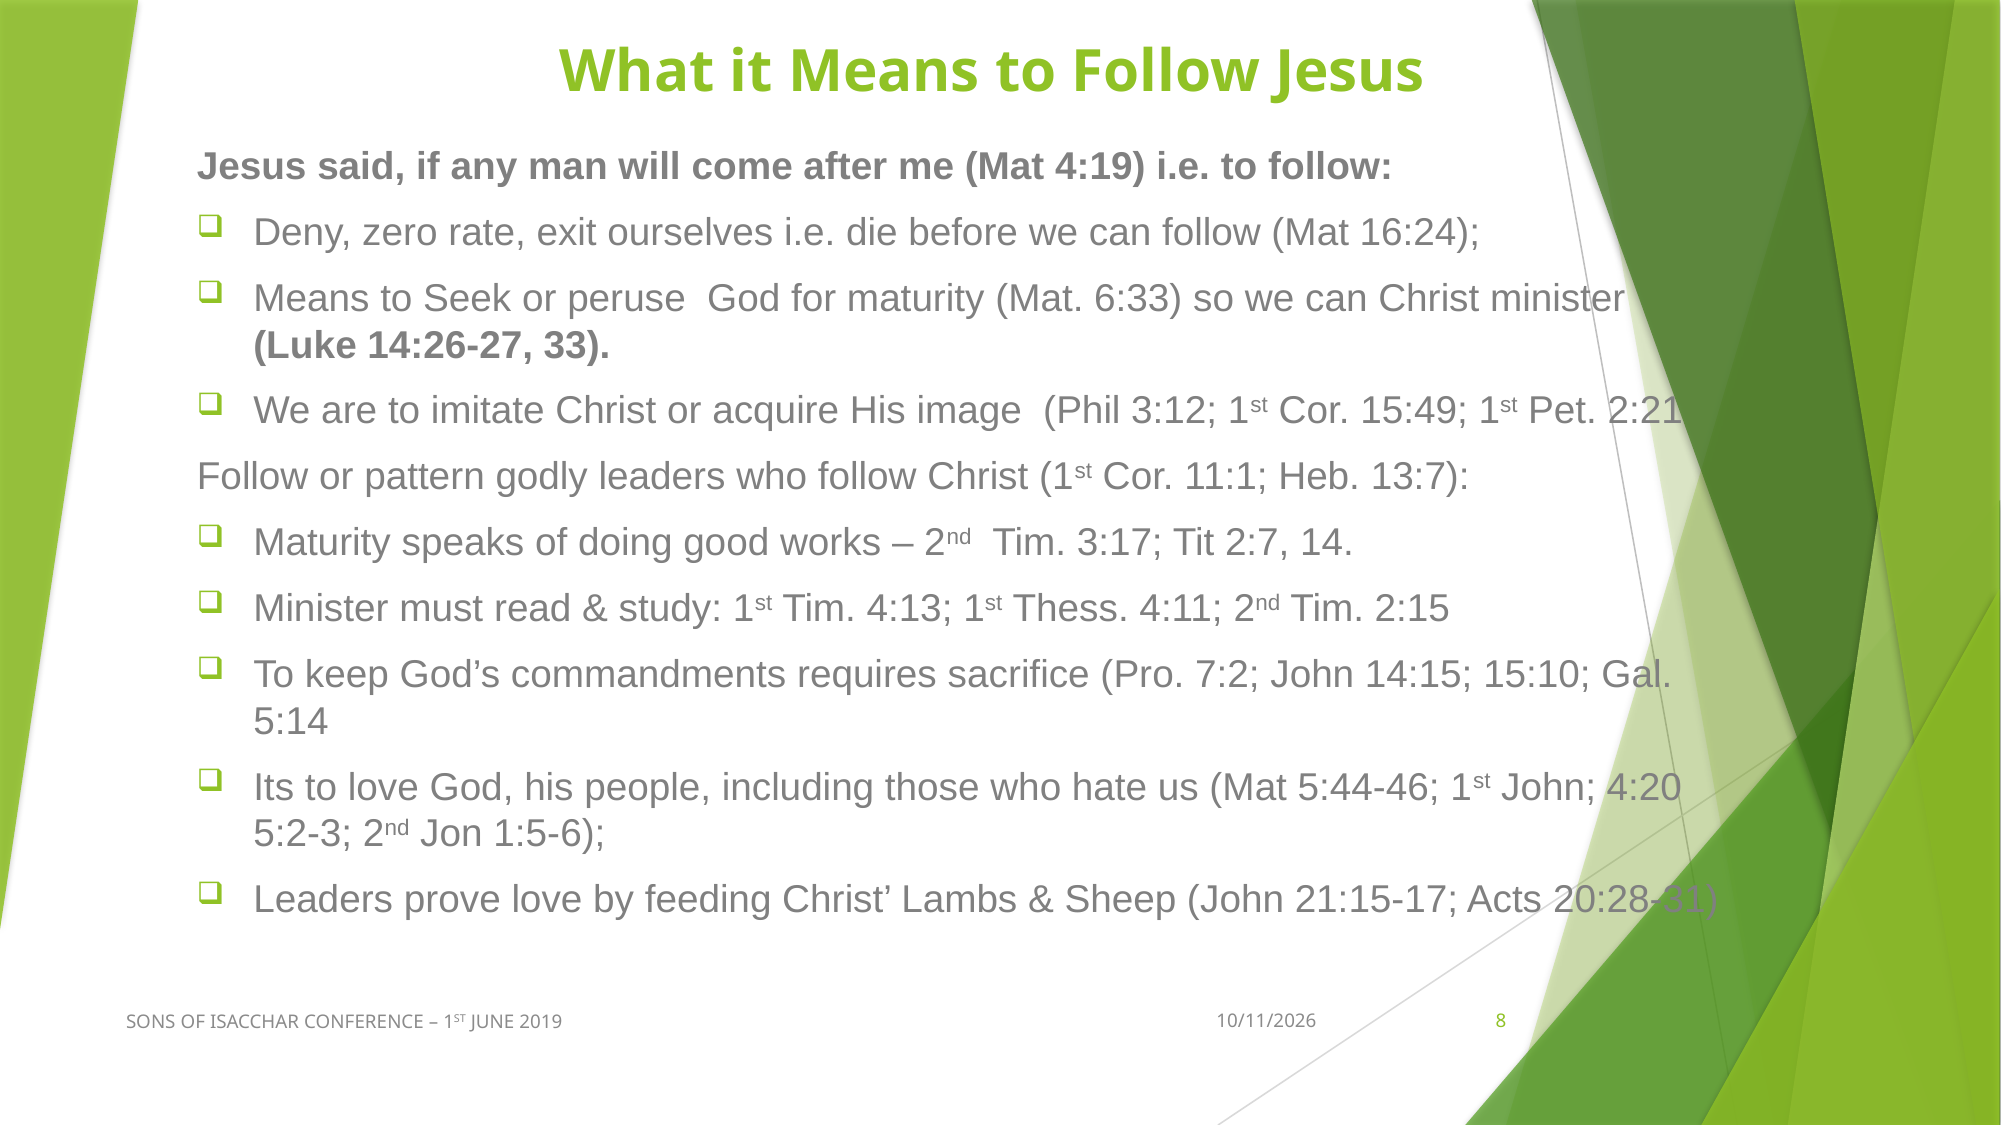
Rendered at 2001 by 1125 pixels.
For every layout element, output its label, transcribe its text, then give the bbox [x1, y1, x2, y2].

footer SONS OF ISACCHAR CONFERENCE – 1ST JUNE 2019 [111, 991, 1145, 1051]
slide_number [1181, 991, 1332, 1051]
subtitle Jesus said, if any man will come after me (Mat 4:19) i.e. to follow: Deny, zero rate, exit ourselves i.e. die before we can follow (Mat 16:24); Means to Seek or peruse God for maturity (Mat. 6:33) so we can Christ minister (Luke 14:26-27, 33). We are to imitate Christ or acquire His image (Phil 3:12; 1st Cor. 15:49; 1st Pet. 2:21 Follow or pattern godly leaders who follow Christ (1st Cor. 11:1; Heb. 13:7): Maturity speaks of doing good works – 2nd Tim. 3:17; Tit 2:7, 14. Minister must read & study: 1st Tim. 4:13; 1st Thess. 4:11; 2nd Tim. 2:15 To keep God’s commandments requires sacrifice (Pro. 7:2; John 14:15; 15:10; Gal. 5:14 Its to love God, his people, including those who hate us (Mat 5:44-46; 1st John; 4:20 5:2-3; 2nd Jon 1:5-6); Leaders prove love by feeding Christ’ Lambs & Sheep (John 21:15-17; Acts 20:28-31) [181, 95, 1750, 976]
title What it Means to Follow Jesus [249, 31, 1750, 95]
slide_number 8 [1409, 991, 1522, 1051]
